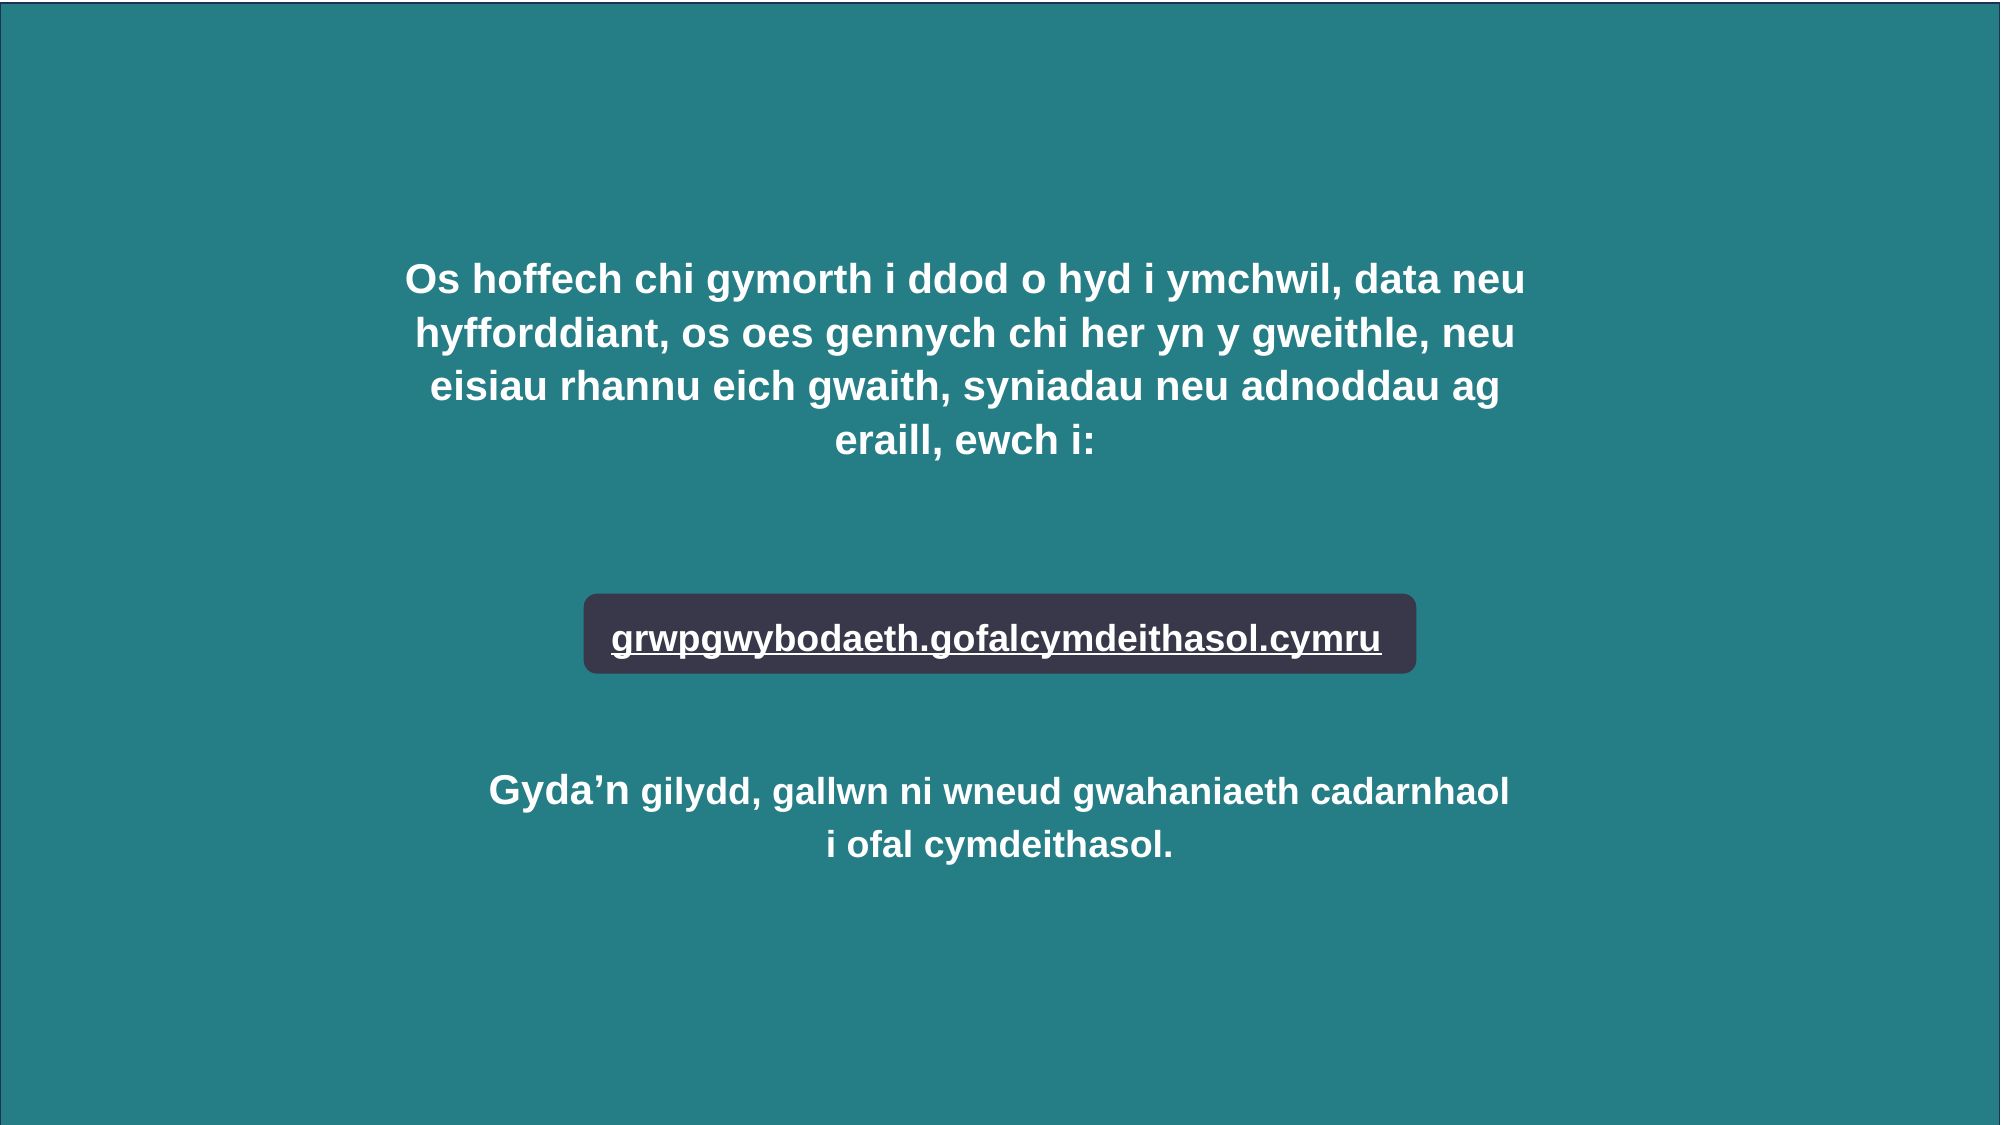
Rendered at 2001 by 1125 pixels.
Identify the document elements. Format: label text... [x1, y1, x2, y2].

text_box [0, 2, 2000, 1125]
text_box grwpgwybodaeth.gofalcymdeithasol.cymru [496, 603, 1498, 666]
title Gyda’n gilydd, gallwn ni wneud gwahaniaeth cadarnhaol i ofal cymdeithasol. [467, 747, 1533, 951]
text_box [583, 666, 1417, 675]
text_box [583, 592, 1417, 603]
text_box Os hoffech chi gymorth i ddod o hyd i ymchwil, data neu hyfforddiant, os oes gennych chi her yn y gweithle, neu eisiau rhannu eich gwaith, syniadau neu adnoddau ag eraill, ewch i: [382, 241, 1549, 470]
